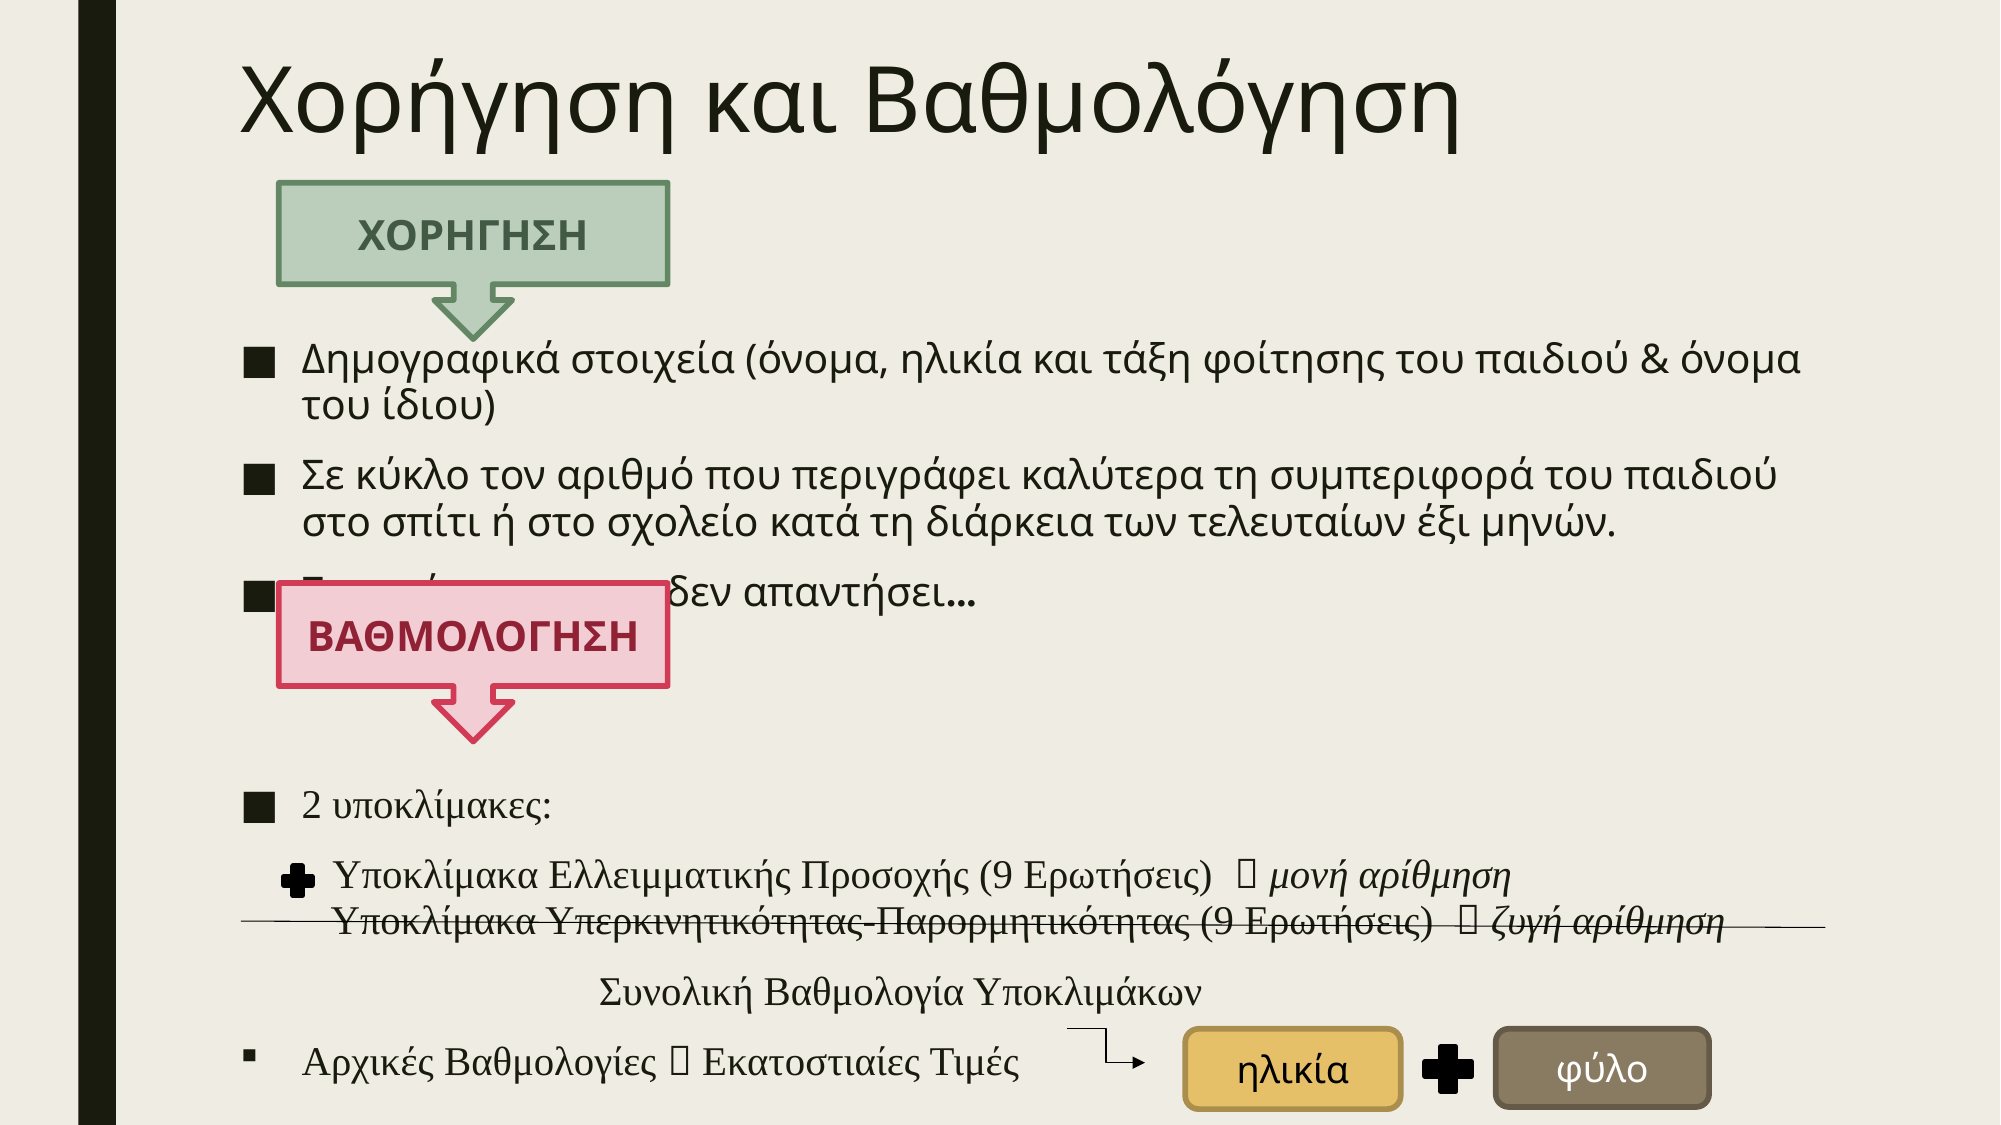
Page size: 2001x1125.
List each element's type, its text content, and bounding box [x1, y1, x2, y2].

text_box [240, 921, 1826, 928]
text_box φύλο [1492, 1025, 1712, 1110]
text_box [1066, 1028, 1145, 1063]
text_box ΧΟΡΗΓΗΣΗ [275, 179, 671, 342]
text_box ηλικία [1182, 1025, 1404, 1112]
text_box ΒΑΘΜΟΛΟΓΗΣΗ [275, 580, 671, 745]
title Χορήγηση και Βαθμολόγηση [225, 47, 1800, 199]
list Δημογραφικά στοιχεία (όνομα, ηλικία και τάξη φοίτησης του παιδιού & όνομα του ίδιου) Σε κύκλο τον αριθμό που περιγράφει καλύτερα τη συμπεριφορά του παιδιού στο σπίτι ή στο σχολείο κατά τη διάρκεια των τελευταίων έξι μηνών. Σε περίπτωση που δεν απαντήσει... 2 υποκλίμακες: Υποκλίμακα Ελλειμματικής Προσοχής (9 Ερωτήσεις)  μονή αρίθμηση Υποκλίμακα Υπερκινητικότητας-Παρορμητικότητας (9 Ερωτήσεις)  ζυγή αρίθμηση Συνολική Βαθμολογία Υποκλιμάκων Αρχικές Βαθμολογίες  Εκατοστιαίες Τιμές [225, 329, 1826, 1125]
text_box [281, 863, 315, 898]
text_box [1422, 1044, 1474, 1094]
